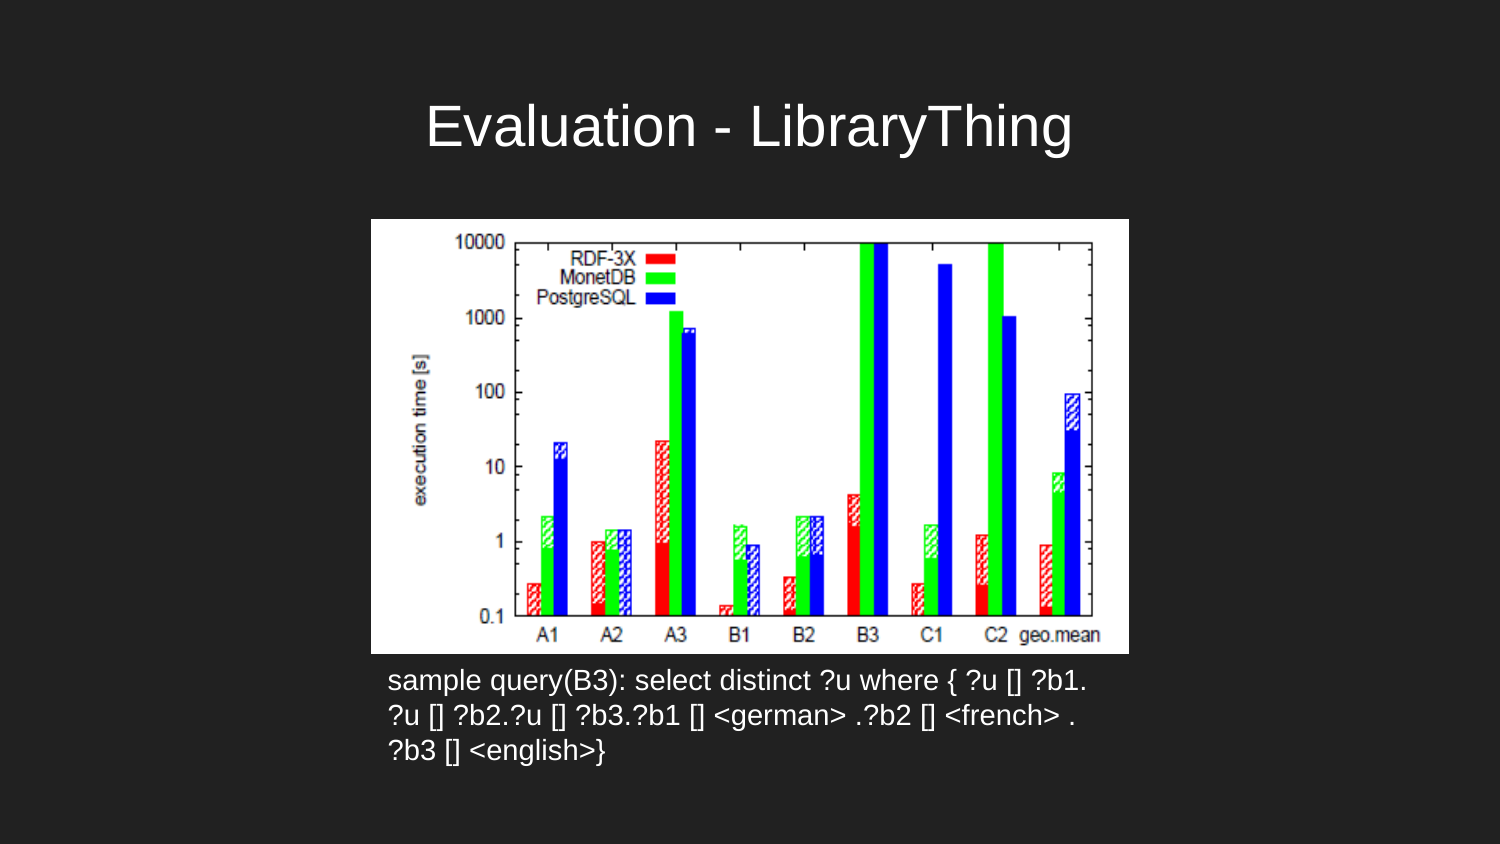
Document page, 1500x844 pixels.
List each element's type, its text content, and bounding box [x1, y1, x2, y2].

title Evaluation - LibraryThing [51, 72, 1449, 167]
picture [370, 219, 1130, 655]
text_box sample query(B3): select distinct ?u where { ?u [] ?b1. ?u [] ?b2.?u [] ?b3.?b1 [] <german> .?b2 [] <french> . ?b3 [] <english>} [372, 660, 1128, 801]
